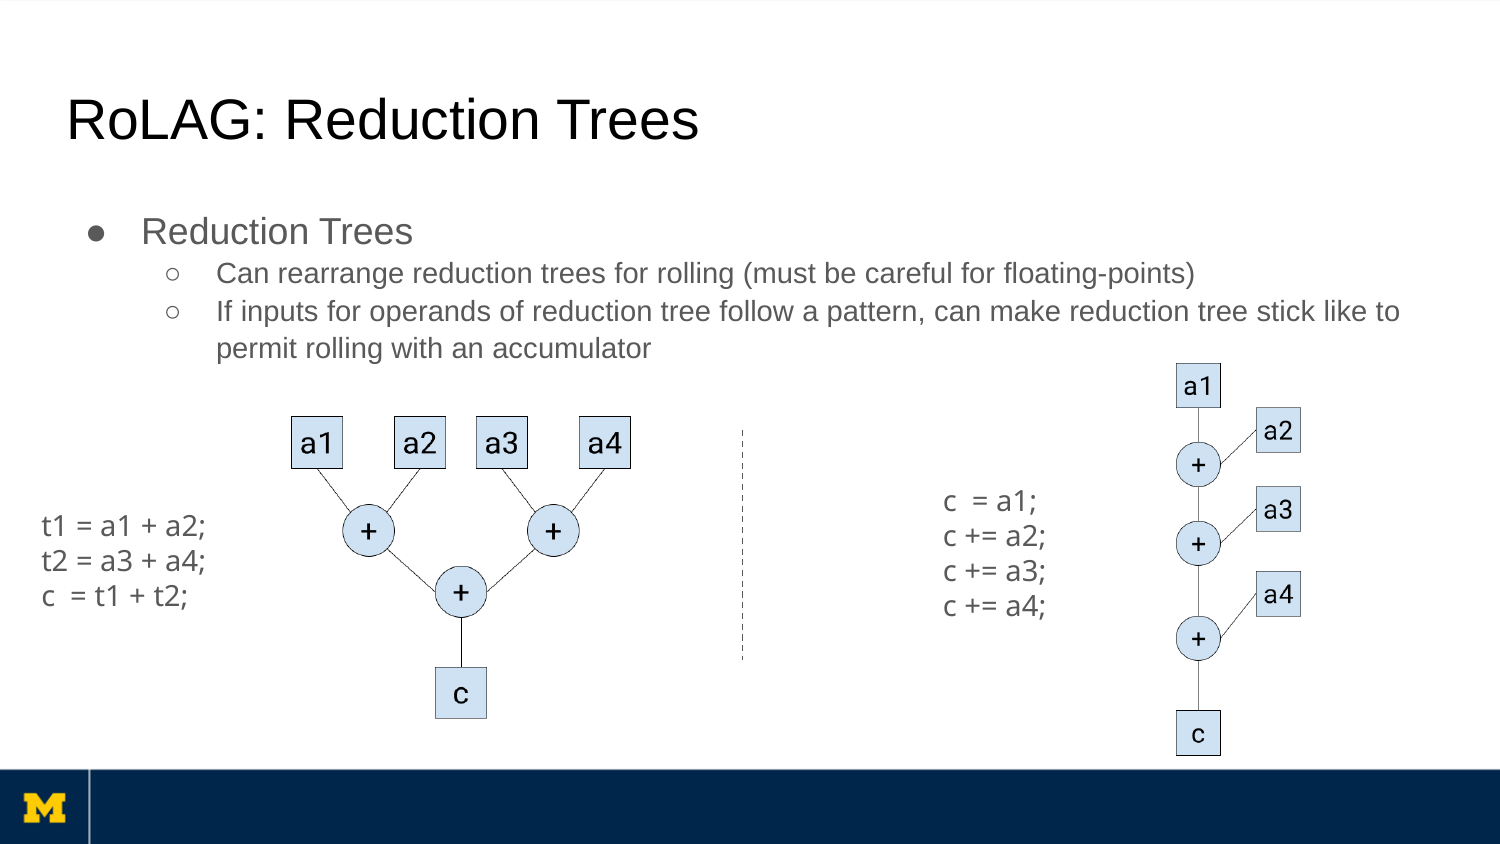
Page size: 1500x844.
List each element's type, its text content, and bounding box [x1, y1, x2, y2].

text_box c = a1; c += a2; c += a3; c += a4; [927, 467, 1102, 638]
text_box t1 = a1 + a2; t2 = a3 + a4; c = t1 + t2; [26, 492, 274, 628]
title RoLAG: Reduction Trees [51, 72, 1449, 167]
list Reduction Trees Can rearrange reduction trees for rolling (must be careful for floating-points) If inputs for operands of reduction tree follow a pattern, can make reduction tree stick like to permit rolling with an accumulator [51, 189, 1449, 750]
picture [0, 0, 1500, 844]
